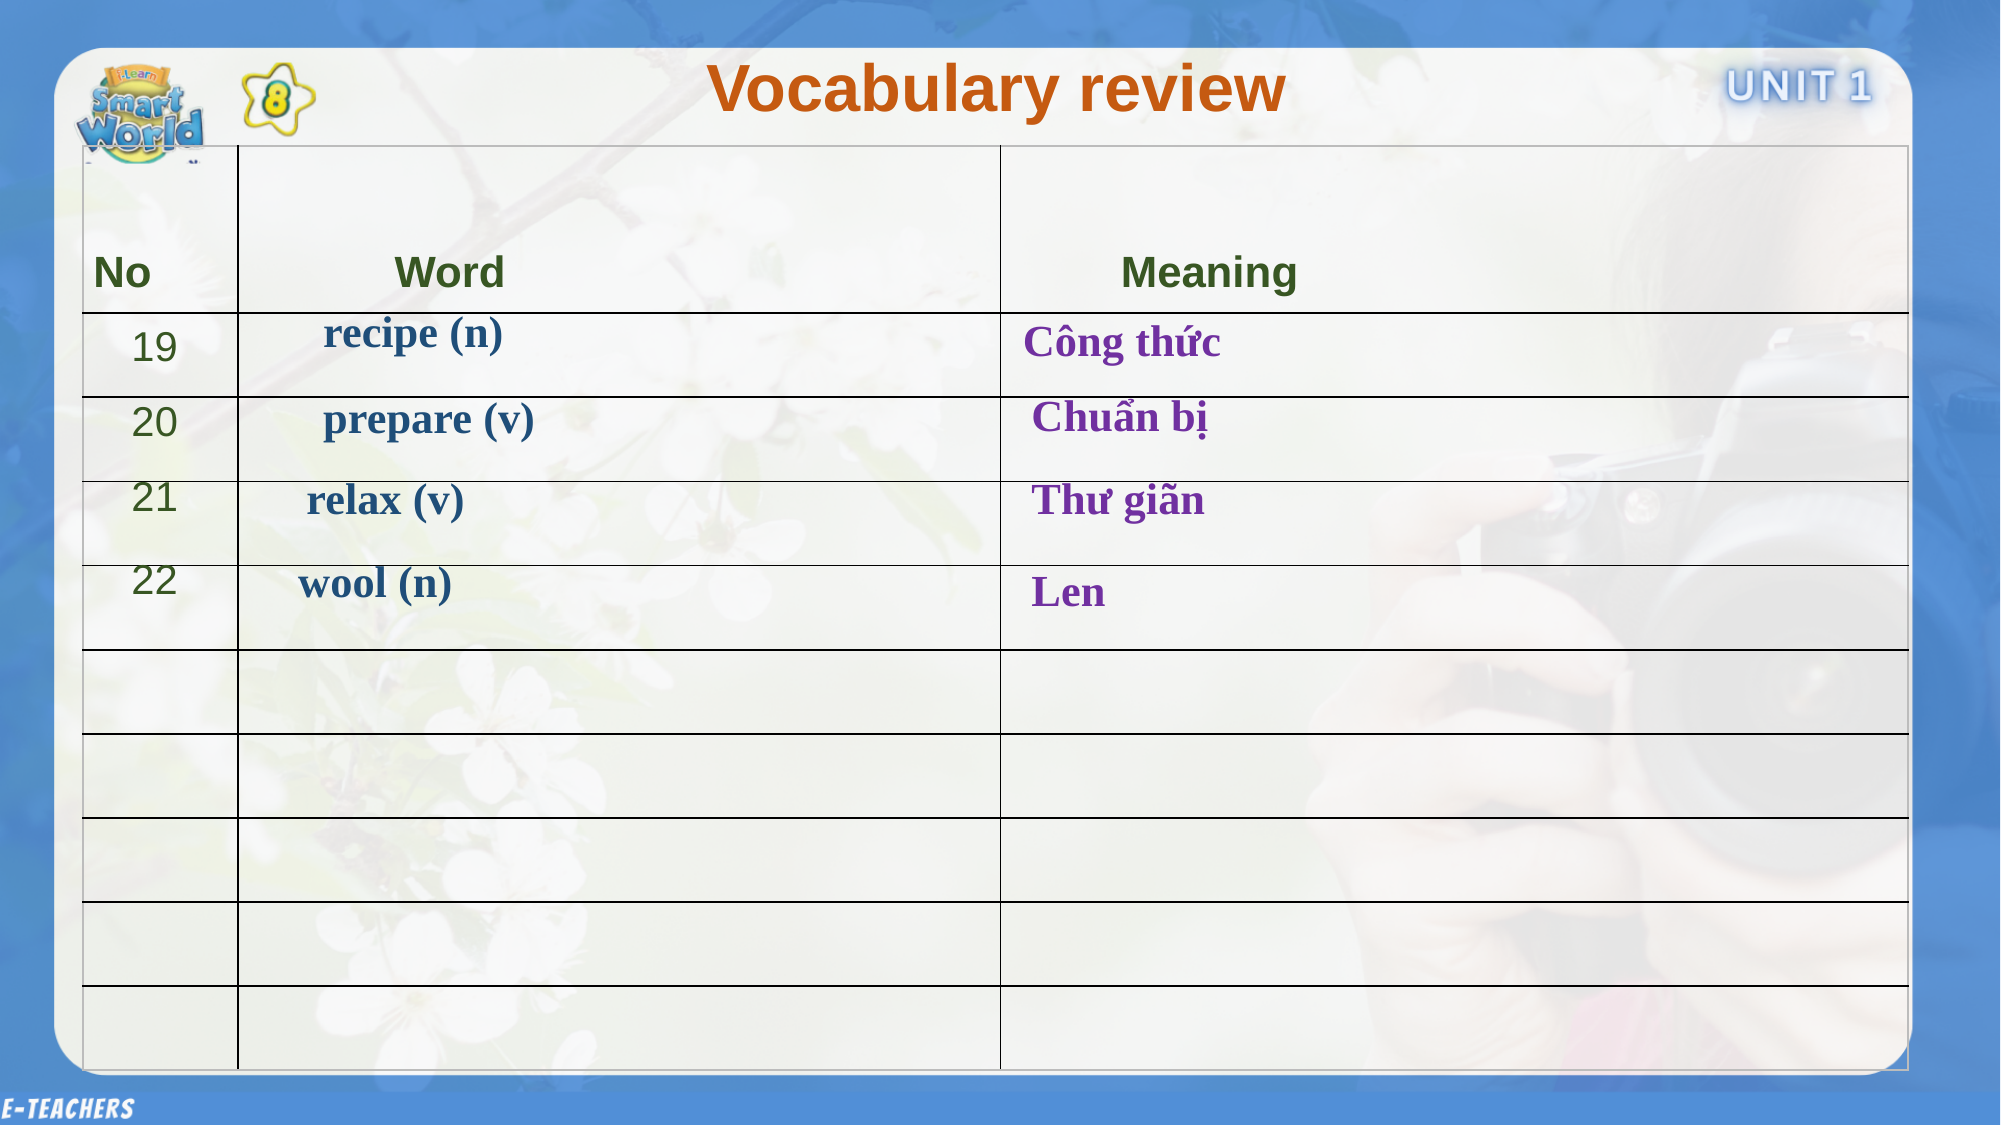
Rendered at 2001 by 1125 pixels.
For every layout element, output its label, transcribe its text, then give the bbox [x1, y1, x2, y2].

table_cell [1001, 819, 1907, 901]
table_cell [239, 566, 1000, 649]
table_cell [1001, 903, 1907, 985]
table_cell [84, 566, 237, 649]
text_box recipe (n) [308, 295, 709, 364]
text_box 19 [116, 312, 215, 378]
table_cell [239, 482, 1000, 565]
table_cell [239, 398, 1000, 481]
text_box Len [1016, 554, 1575, 623]
table_cell [1001, 987, 1907, 1069]
text_box Vocabulary review [691, 37, 1359, 133]
text_box Chuẩn bị [1016, 379, 1575, 448]
table_header Meaning [1001, 147, 1907, 312]
picture [0, 0, 2001, 1125]
table_cell [239, 735, 1000, 817]
table_cell [1001, 314, 1907, 396]
table_cell [84, 903, 237, 985]
text_box 20 [116, 387, 211, 453]
table_cell [1001, 651, 1907, 733]
table_cell [84, 735, 237, 817]
text_box wool (n) [283, 545, 617, 614]
table_header No [84, 147, 237, 312]
table_cell [84, 314, 237, 396]
table_cell [1001, 735, 1907, 817]
table_cell [84, 819, 237, 901]
table_header Word [239, 147, 1000, 312]
text_box relax (v) [291, 462, 625, 531]
table_cell [84, 651, 237, 733]
table_cell [1001, 482, 1907, 565]
table_cell [239, 651, 1000, 733]
text_box Thư giãn [1016, 462, 1575, 531]
table_cell [84, 987, 237, 1069]
text_box 21 [116, 462, 209, 528]
table_cell [239, 314, 1000, 396]
table_cell [1001, 398, 1907, 481]
table_cell [239, 987, 1000, 1069]
text_box prepare (v) [308, 381, 725, 450]
table_cell [84, 482, 237, 565]
table_cell [239, 819, 1000, 901]
text_box Công thức [1008, 304, 1567, 373]
table_cell [239, 903, 1000, 985]
text_box 22 [116, 545, 200, 611]
table_cell [1001, 566, 1907, 649]
table_cell [84, 398, 237, 481]
